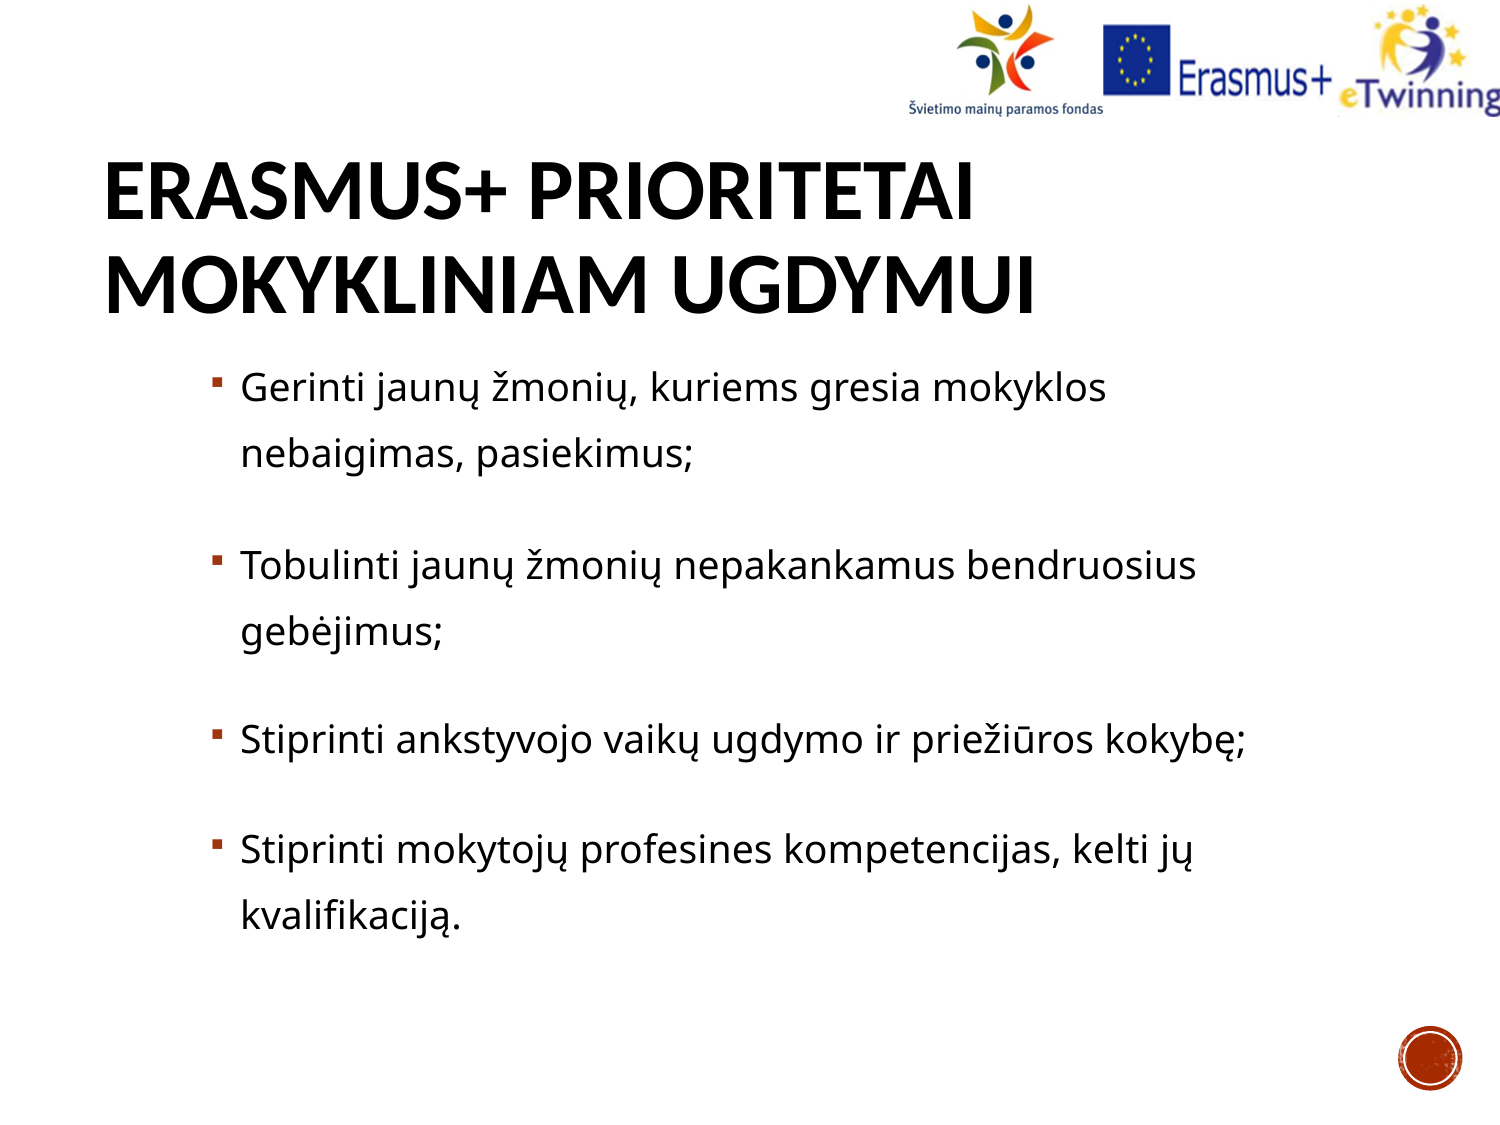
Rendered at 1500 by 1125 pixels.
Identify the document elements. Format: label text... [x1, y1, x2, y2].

picture [909, 4, 1500, 117]
list Gerinti jaunų žmonių, kuriems gresia mokyklos nebaigimas, pasiekimus; Tobulinti jaunų žmonių nepakankamus bendruosius gebėjimus; Stiprinti ankstyvojo vaikų ugdymo ir priežiūros kokybę; Stiprinti mokytojų profesines kompetencijas, kelti jų kvalifikaciją. [194, 360, 1500, 951]
title Erasmus+ prioritetai mokykliniam ugdymui [88, 144, 1439, 333]
